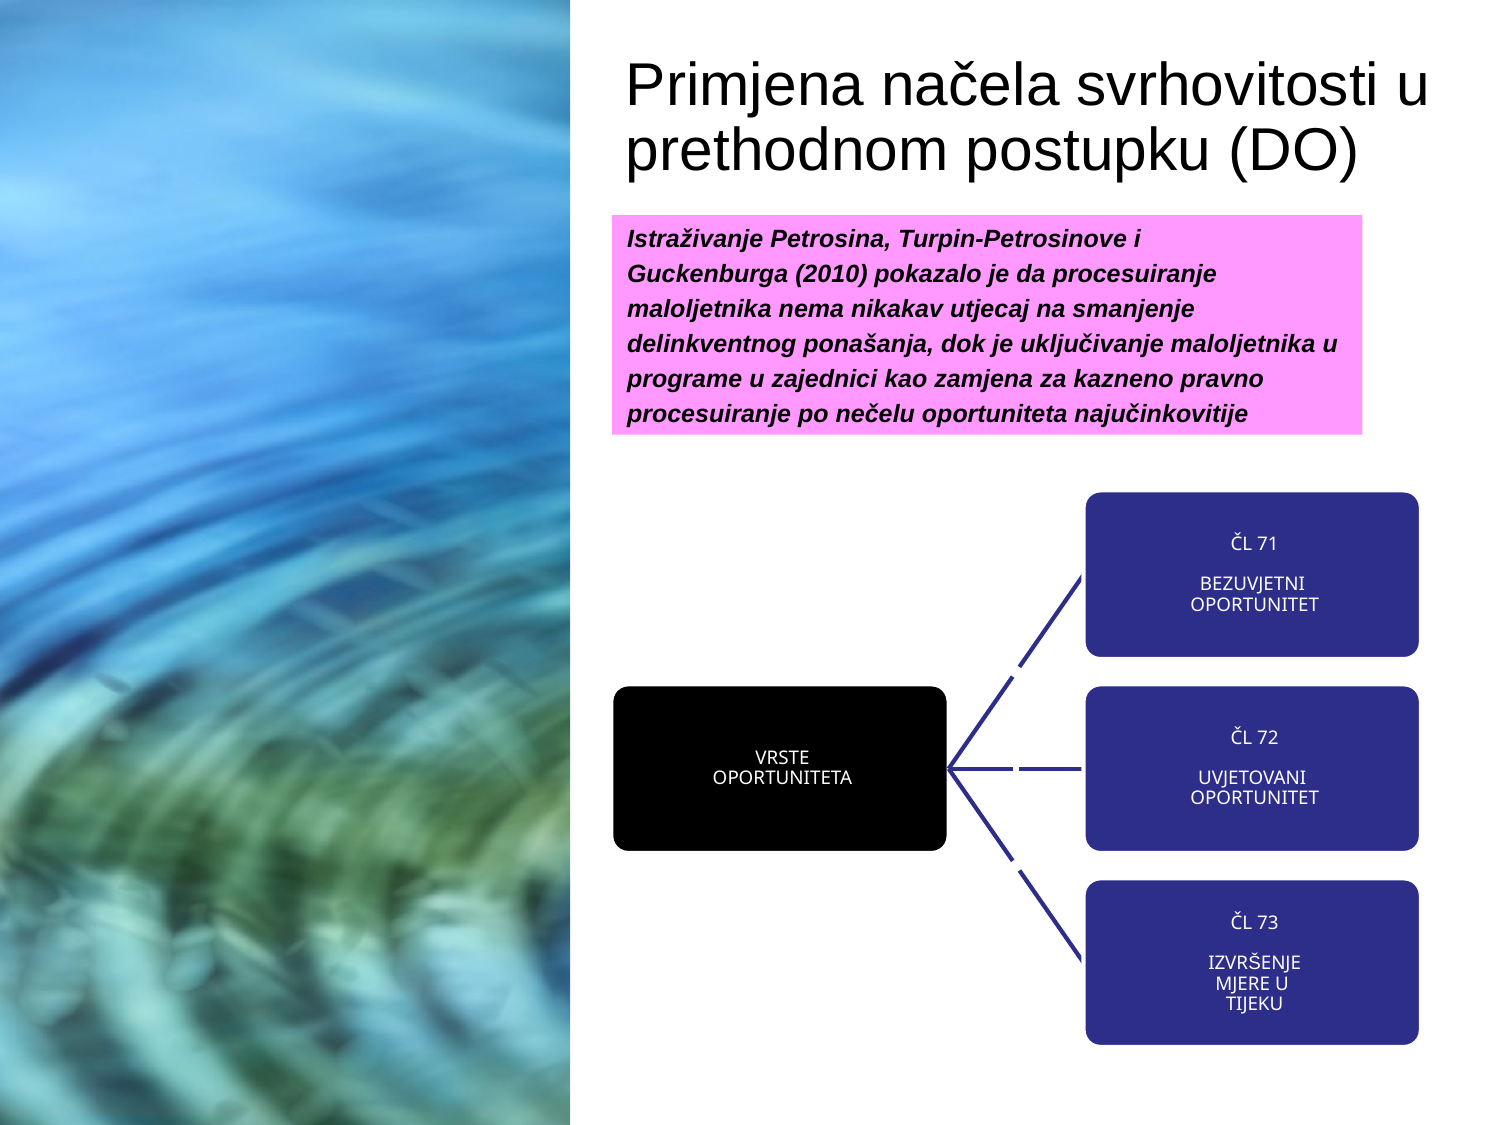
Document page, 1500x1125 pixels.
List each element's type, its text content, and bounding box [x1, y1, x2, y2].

title Primjena načela svrhovitosti u prethodnom postupku (DO) [610, 24, 1463, 213]
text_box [610, 462, 1422, 1076]
text_box Istraživanje Petrosina, Turpin-Petrosinove i Guckenburga (2010) pokazalo je da procesuiranje maloljetnika nema nikakav utjecaj na smanjenje delinkventnog ponašanja, dok je uključivanje maloljetnika u programe u zajednici kao zamjena za kazneno pravno procesuiranje po nečelu oportuniteta najučinkovitije [612, 215, 1363, 435]
picture [0, 0, 571, 1125]
